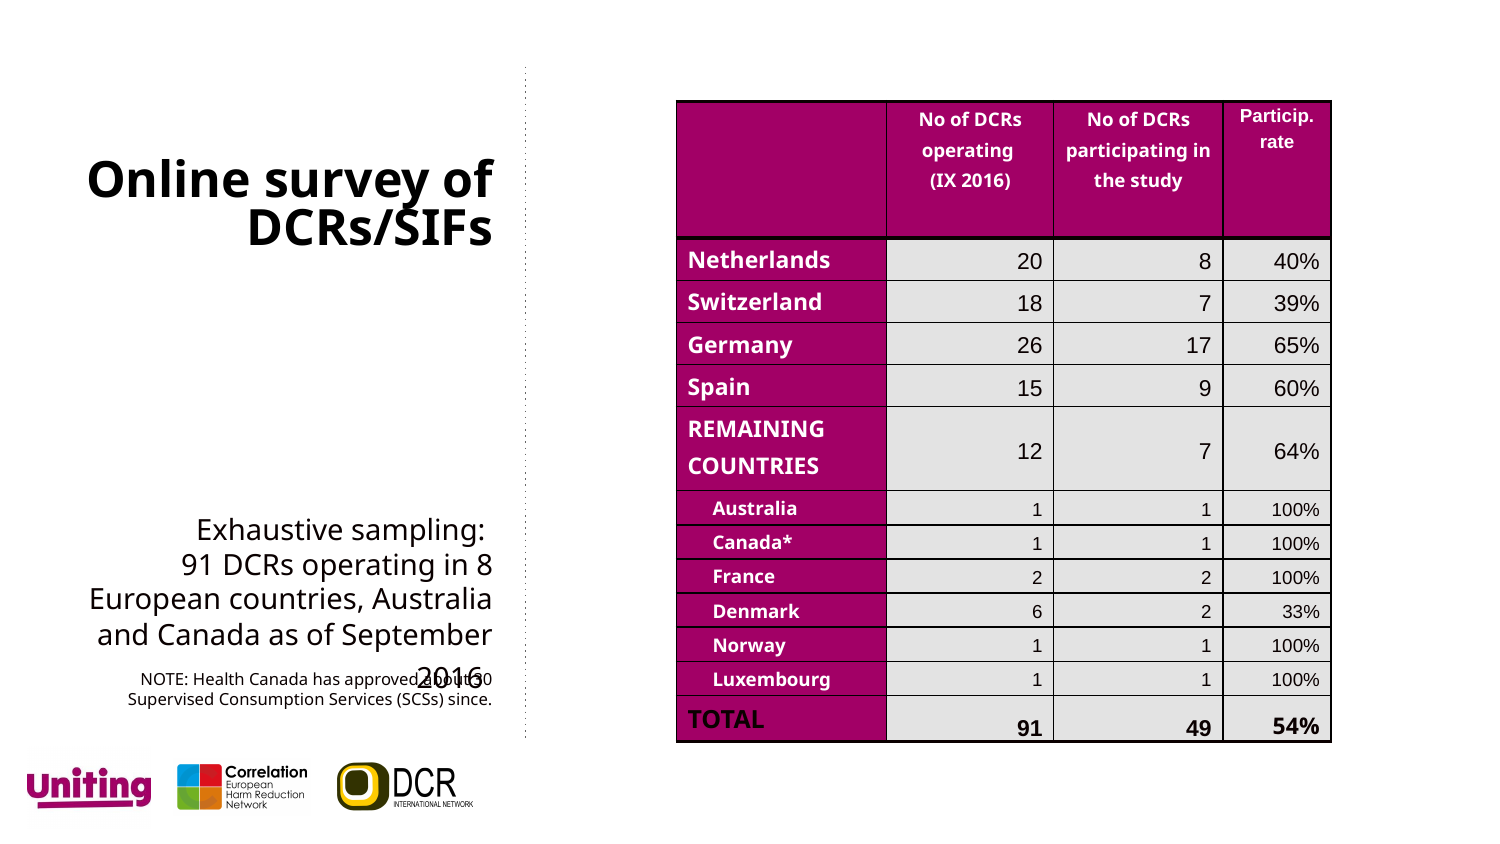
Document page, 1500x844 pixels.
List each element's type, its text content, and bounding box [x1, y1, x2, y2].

table_cell 1 [887, 491, 1053, 524]
table_cell 1 [1054, 491, 1222, 524]
table_cell 12 [887, 407, 1053, 490]
table_cell Germany [677, 323, 886, 364]
table_header [677, 103, 886, 236]
title Online survey of DCRs/SIFs [42, 152, 509, 404]
table_cell 49 [1054, 696, 1222, 740]
table_cell 100% [1224, 662, 1330, 695]
table_cell 60% [1224, 365, 1330, 406]
table_cell 2 [1054, 560, 1222, 592]
table_cell 39% [1224, 281, 1330, 322]
picture [27, 746, 151, 829]
text_box NOTE: Health Canada has approved about 30 Supervised Consumption Services (SCSs) since. [42, 690, 509, 733]
table_cell Spain [677, 365, 886, 406]
table_cell 20 [887, 240, 1053, 280]
table_cell 64% [1224, 407, 1330, 490]
table_cell 100% [1224, 628, 1330, 661]
table_cell 40% [1224, 240, 1330, 280]
table_cell 26 [887, 323, 1053, 364]
table_cell Denmark [677, 594, 886, 626]
table_cell 18 [887, 281, 1053, 322]
text_box Exhaustive sampling: 91 DCRs operating in 8 European countries, Australia and Canada as of September 2016 [42, 503, 509, 690]
table_cell Switzerland [677, 281, 886, 322]
table_cell 100% [1224, 526, 1330, 558]
table_cell 1 [887, 662, 1053, 695]
table_cell 100% [1224, 491, 1330, 524]
table_cell 8 [1054, 240, 1222, 280]
table_cell 1 [1054, 662, 1222, 695]
table_cell 17 [1054, 323, 1222, 364]
table_cell France [677, 560, 886, 592]
table_cell 9 [1054, 365, 1222, 406]
table_cell 7 [1054, 407, 1222, 490]
table_cell 15 [887, 365, 1053, 406]
table_cell 65% [1224, 323, 1330, 364]
table_cell 54% [1224, 696, 1330, 740]
table_cell REMAINING COUNTRIES [677, 407, 886, 490]
table_cell TOTAL [677, 696, 886, 740]
table_cell 2 [1054, 594, 1222, 626]
table_cell 6 [887, 594, 1053, 626]
picture [333, 758, 479, 816]
table_cell Norway [677, 628, 886, 661]
table_header No of DCRs participating in the study [1054, 103, 1222, 236]
table_cell 2 [887, 560, 1053, 592]
table_cell 1 [887, 526, 1053, 558]
table_header No of DCRs operating (IX 2016) [887, 103, 1053, 236]
table_cell Netherlands [677, 240, 886, 280]
picture [173, 758, 311, 816]
table_cell 91 [887, 696, 1053, 740]
table_cell 7 [1054, 281, 1222, 322]
table_cell 1 [1054, 526, 1222, 558]
table_cell 1 [887, 628, 1053, 661]
table_cell 100% [1224, 560, 1330, 592]
table_cell Australia [677, 491, 886, 524]
table_header Particip. rate [1224, 103, 1330, 236]
table_cell 1 [1054, 628, 1222, 661]
table_cell Canada* [677, 526, 886, 558]
table_cell 33% [1224, 594, 1330, 626]
table_cell Luxembourg [677, 662, 886, 695]
